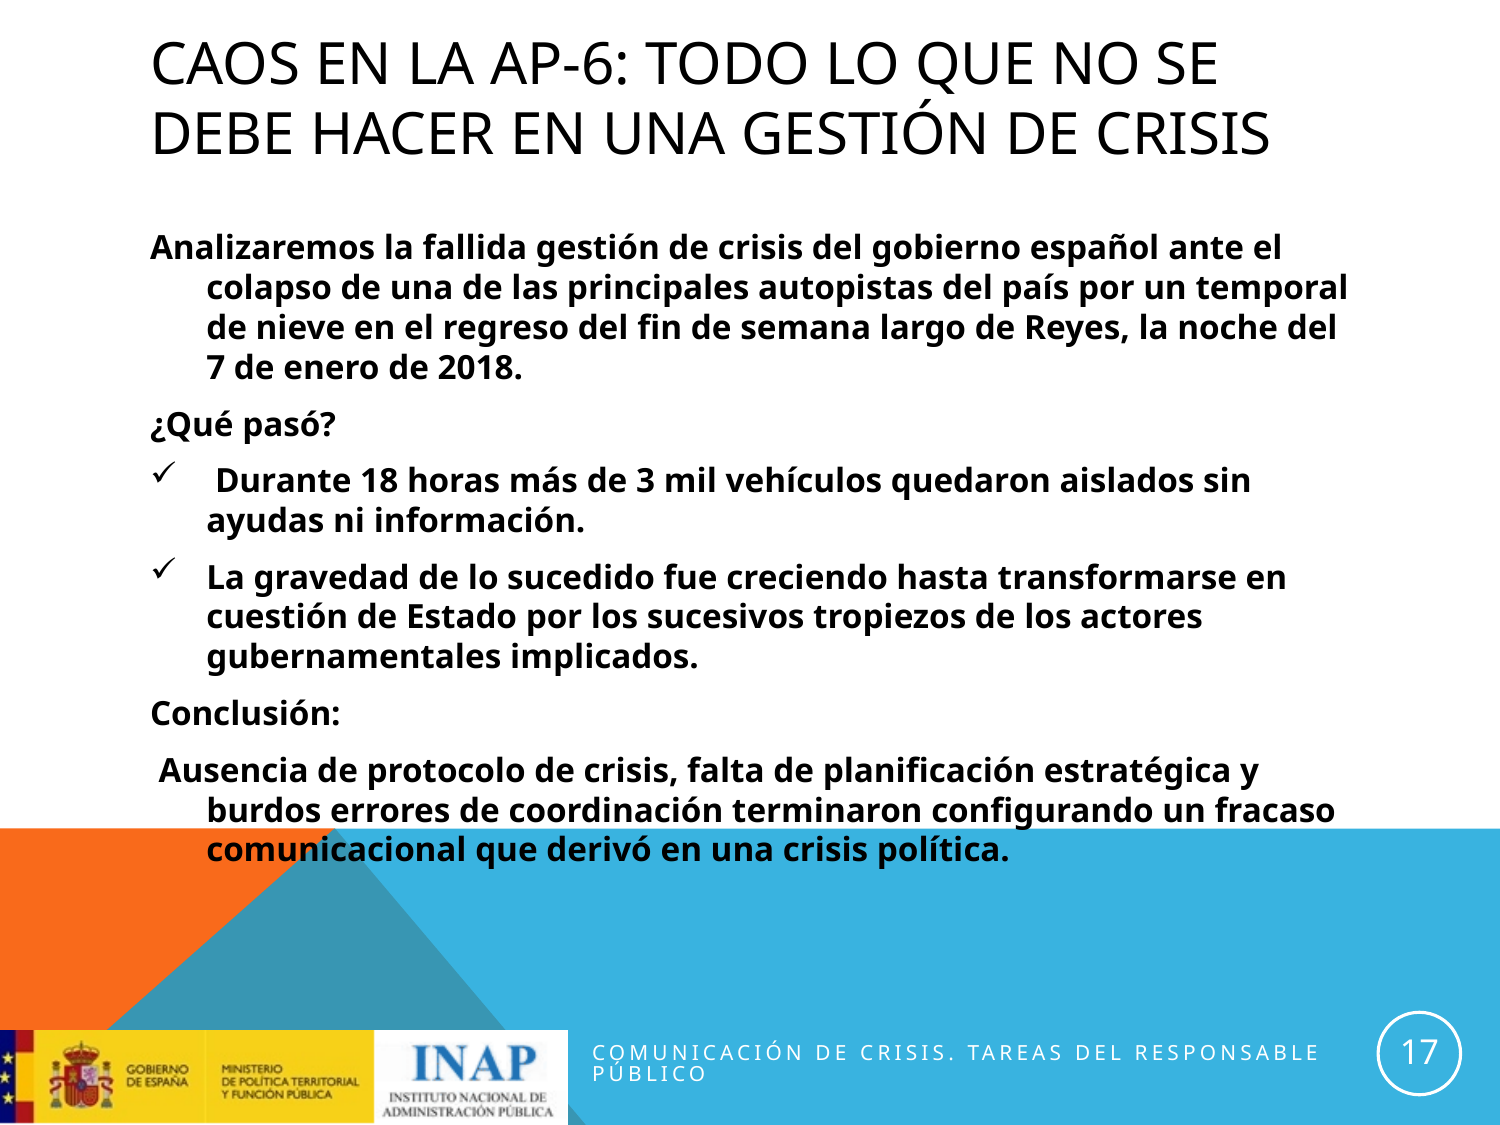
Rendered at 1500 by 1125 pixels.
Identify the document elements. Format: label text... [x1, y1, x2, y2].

title Caos en la AP-6: todo lo que no se debe hacer en una gestión de crisis [135, 43, 1369, 218]
slide_number 16 [1376, 1010, 1463, 1097]
list Analizaremos la fallida gestión de crisis del gobierno español ante el colapso de una de las principales autopistas del país por un temporal de nieve en el regreso del fin de semana largo de Reyes, la noche del 7 de enero de 2018. ¿Qué pasó? Durante 18 horas más de 3 mil vehículos quedaron aislados sin ayudas ni información. La gravedad de lo sucedido fue creciendo hasta transformarse en cuestión de Estado por los sucesivos tropiezos de los actores gubernamentales implicados. Conclusión: Ausencia de protocolo de crisis, falta de planificación estratégica y burdos errores de coordinación terminaron configurando un fracaso comunicacional que derivó en una crisis política. [135, 218, 1369, 807]
picture [0, 1030, 569, 1125]
footer Comunicación de crisis. Tareas del responsable público [577, 1031, 1352, 1076]
